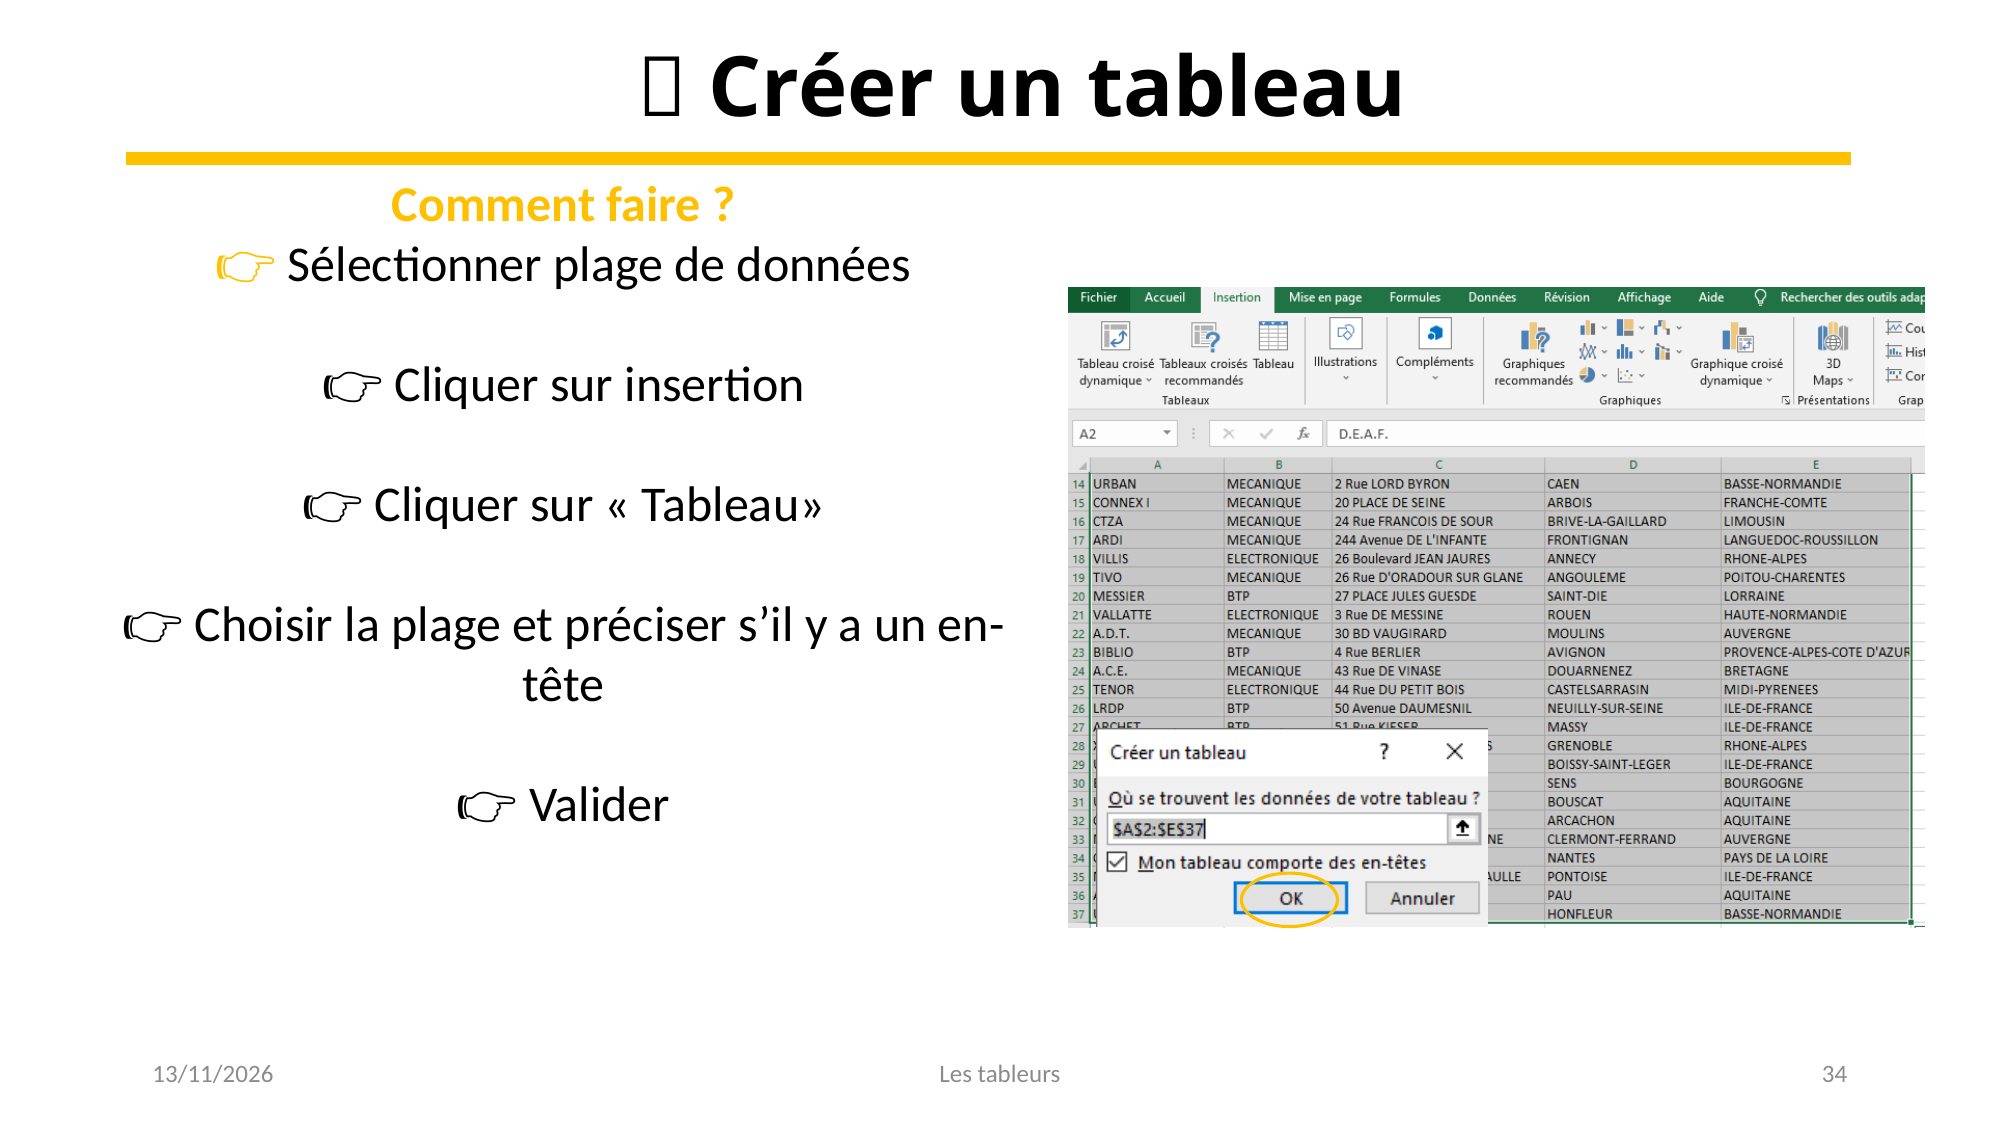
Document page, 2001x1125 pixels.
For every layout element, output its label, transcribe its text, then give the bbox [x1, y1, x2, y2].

slide_number 34 [1412, 1042, 1863, 1103]
text_box Comment faire ? 👉 Sélectionner plage de données 👉 Cliquer sur insertion 👉 Cliquer sur « Tableau» 👉 Choisir la plage et préciser s’il y a un en-tête 👉 Valider [72, 164, 1055, 1020]
footer Les tableurs [662, 1042, 1338, 1103]
picture [1068, 287, 1925, 928]
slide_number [137, 1042, 588, 1103]
text_box 📅 Créer un tableau [159, 0, 1885, 199]
